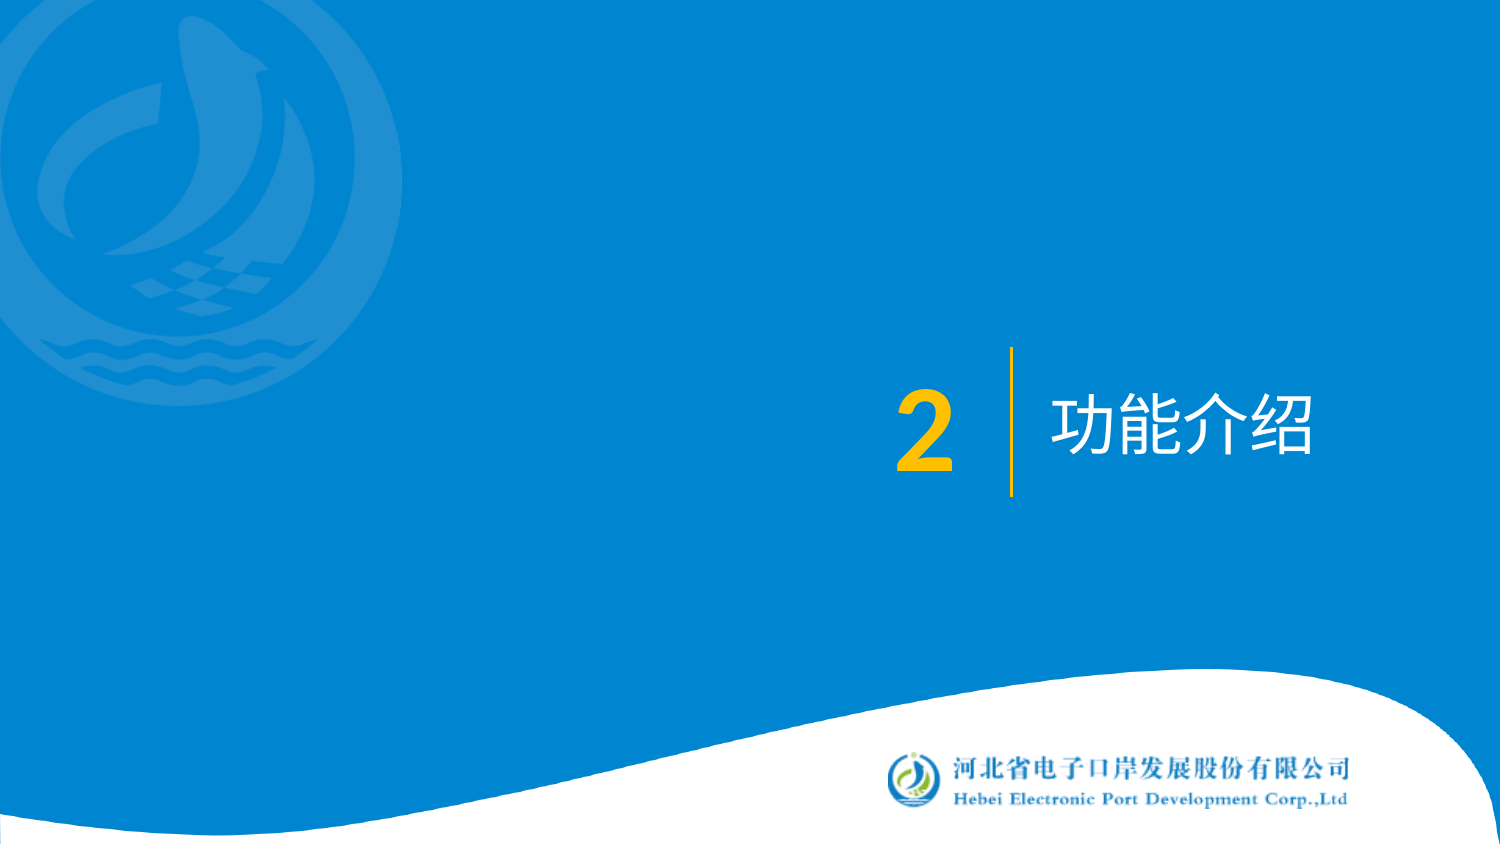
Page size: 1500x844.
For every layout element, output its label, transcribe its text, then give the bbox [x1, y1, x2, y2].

picture [0, 0, 403, 407]
text_box 2 [862, 339, 988, 505]
text_box 功能介绍 [1034, 375, 1450, 470]
picture [0, 669, 1500, 844]
